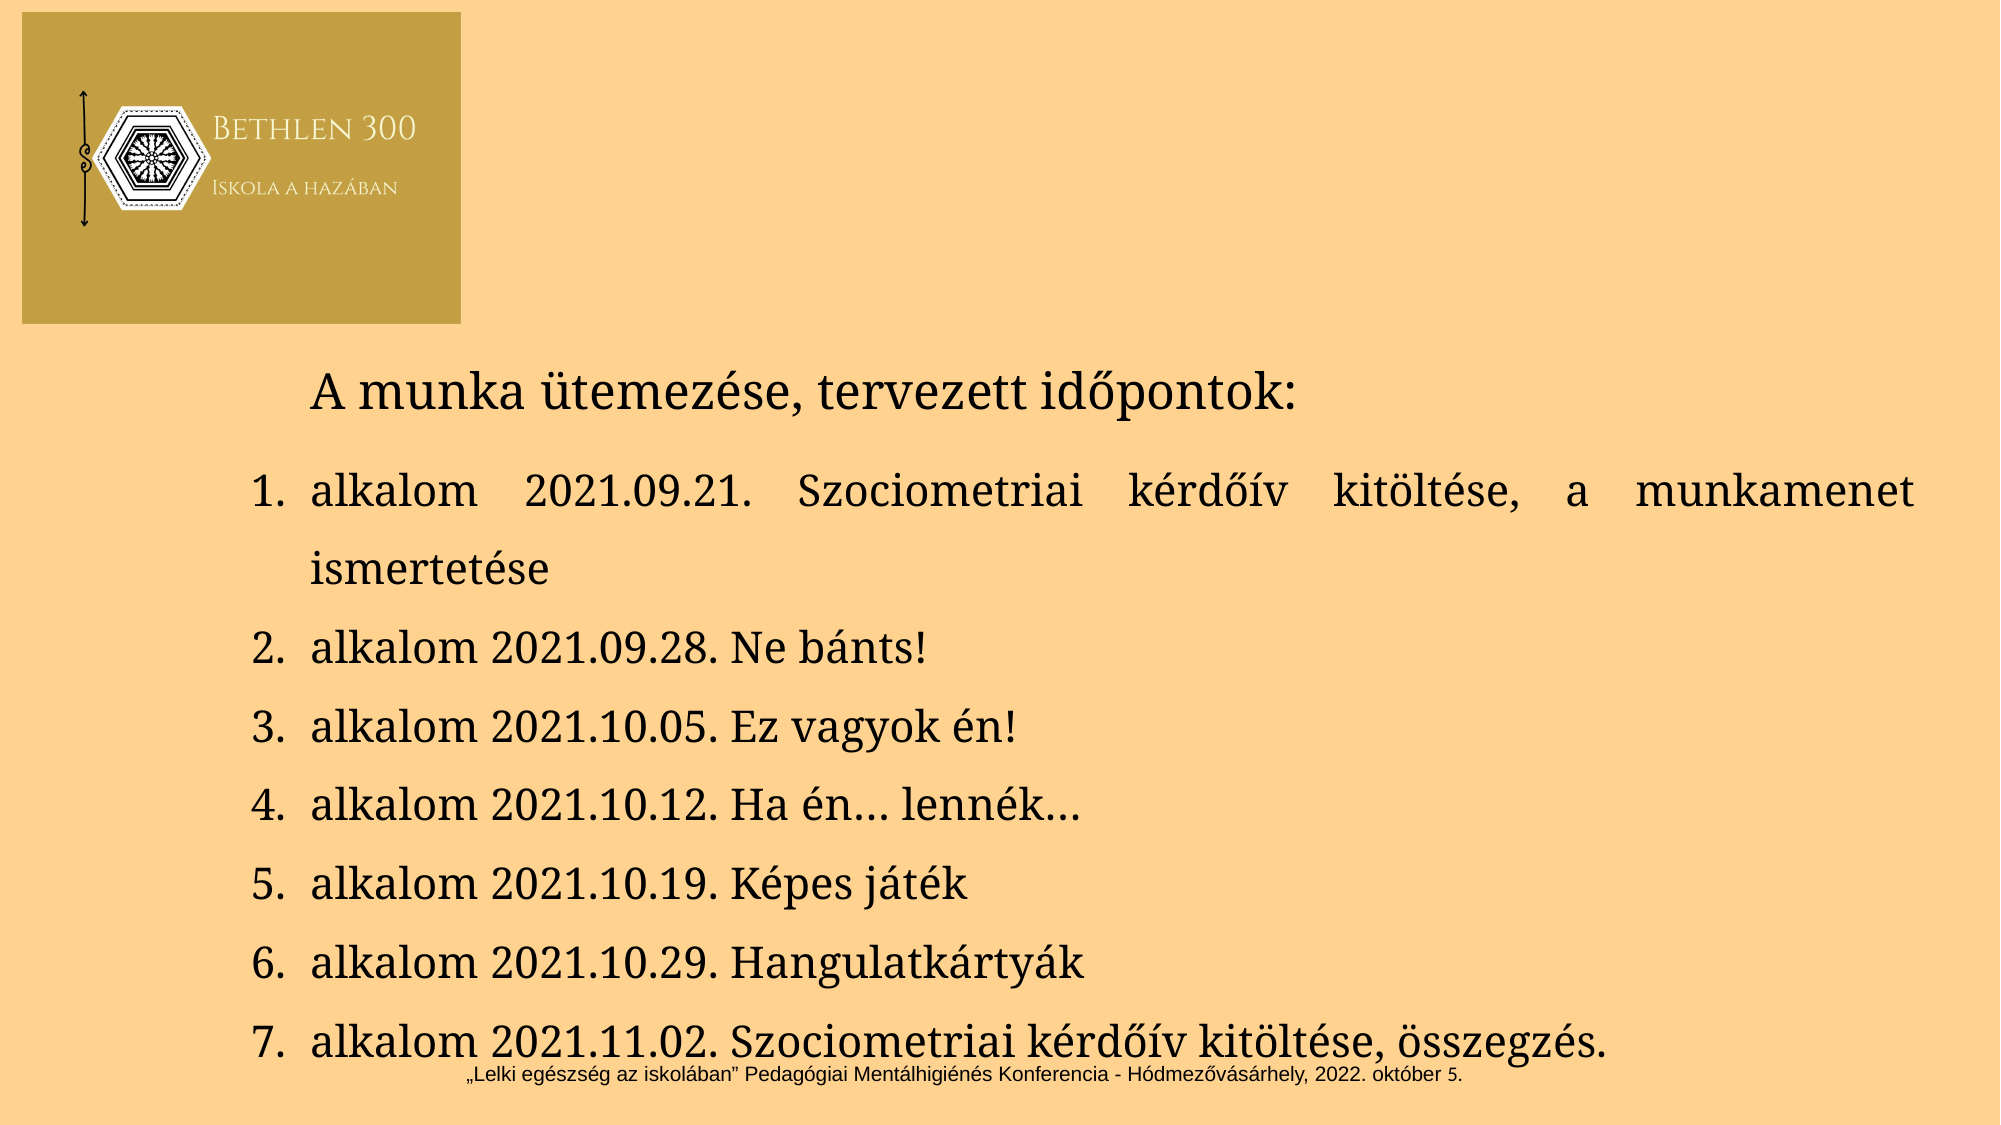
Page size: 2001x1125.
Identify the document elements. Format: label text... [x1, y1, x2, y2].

text_box „Lelki egészség az iskolában” Pedagógiai Mentálhigiénés Konferencia - Hódmezővásárhely, 2022. október 5. [430, 1042, 1499, 1103]
picture [22, 12, 462, 324]
subtitle A munka ütemezése, tervezett időpontok: alkalom 2021.09.21. Szociometriai kérdőív kitöltése, a munkamenet ismertetése alkalom 2021.09.28. Ne bánts! alkalom 2021.10.05. Ez vagyok én! alkalom 2021.10.12. Ha én… lennék… alkalom 2021.10.19. Képes játék alkalom 2021.10.29. Hangulatkártyák alkalom 2021.11.02. Szociometriai kérdőív kitöltése, összegzés. [220, 261, 1931, 1043]
